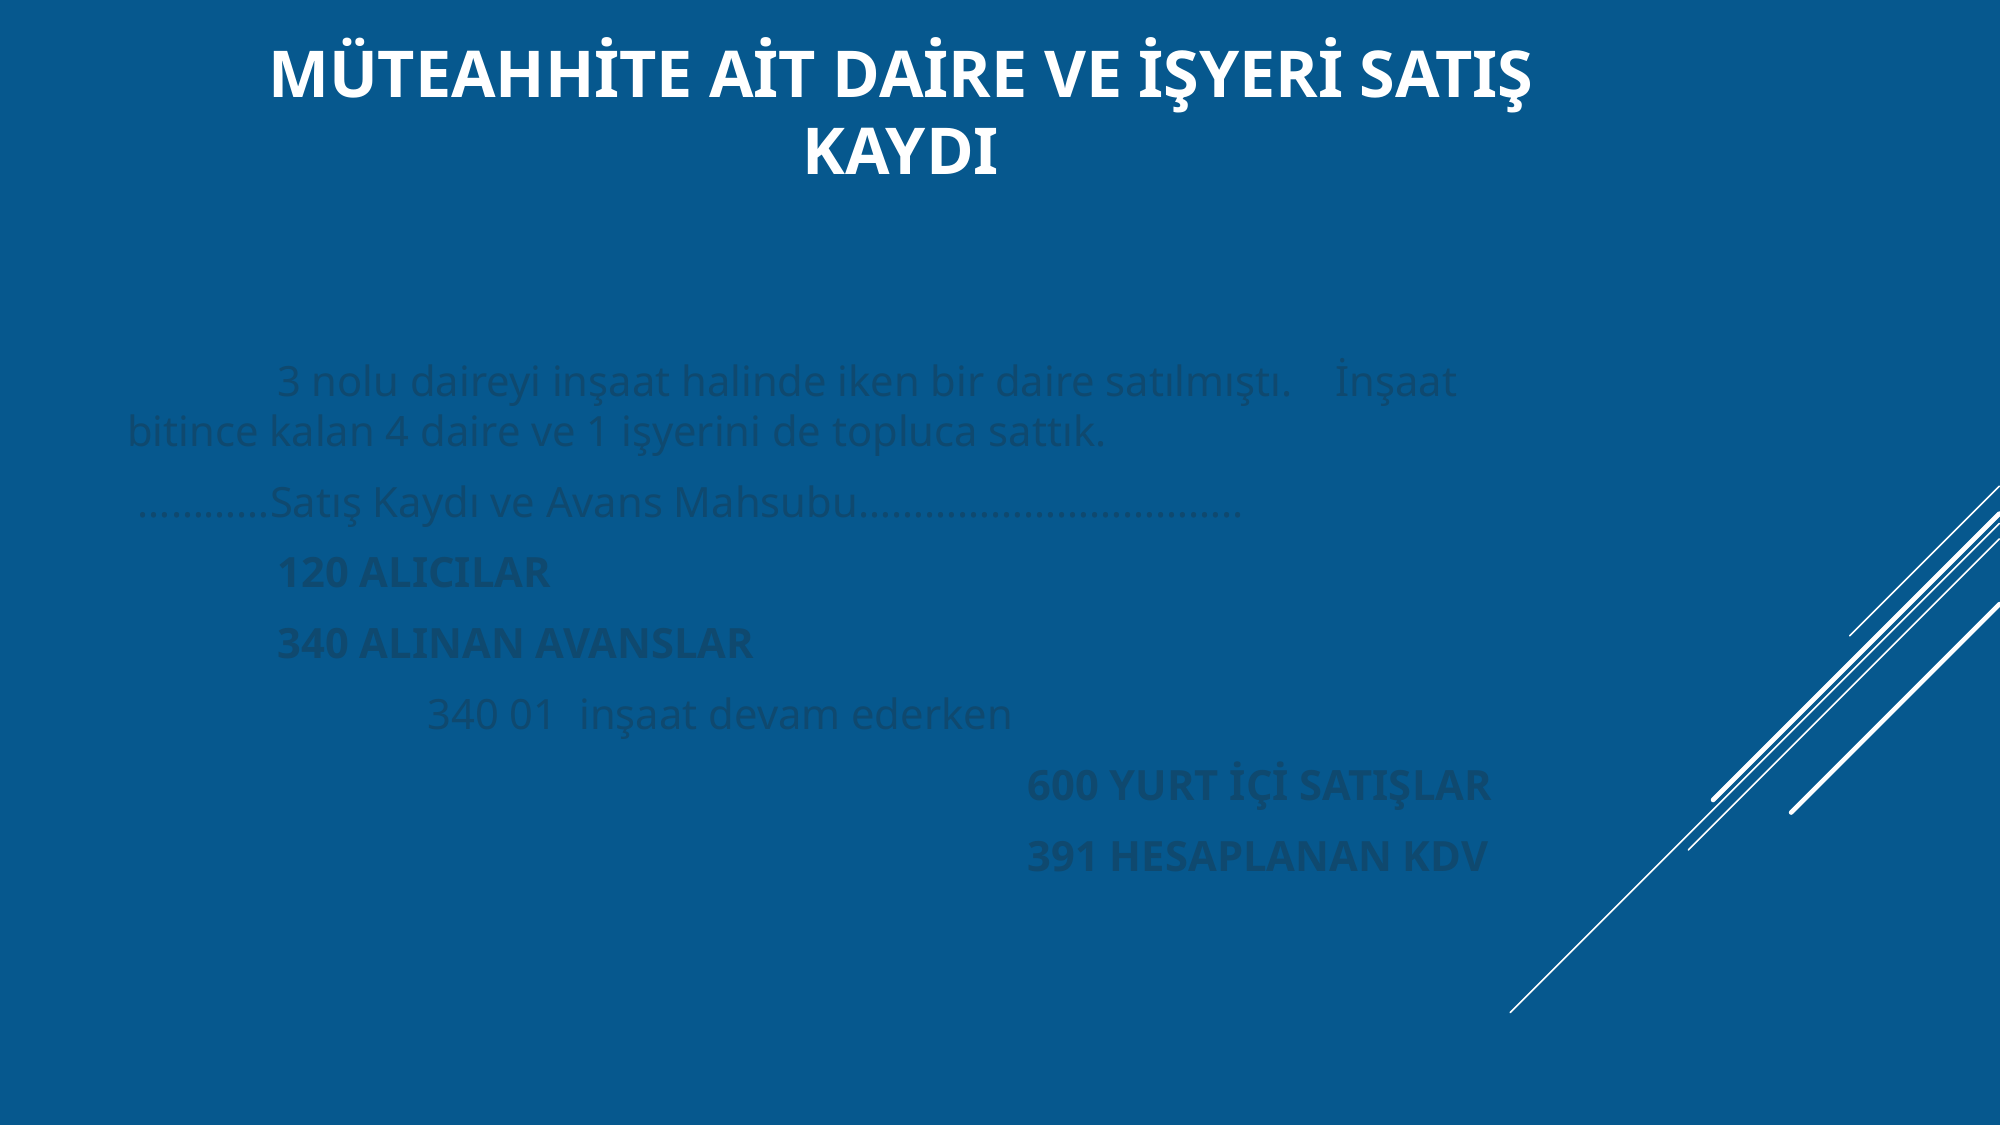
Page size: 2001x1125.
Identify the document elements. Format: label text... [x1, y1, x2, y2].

title MÜTEAHHİTE AİT DAİRE VE İŞYERİ SATIŞ KAYDI [200, 25, 1601, 273]
list 3 nolu daireyi inşaat halinde iken bir daire satılmıştı. İnşaat bitince kalan 4 daire ve 1 işyerini de topluca sattık. …………Satış Kaydı ve Avans Mahsubu…………………………….. 120 ALICILAR 340 ALINAN AVANSLAR 340 01 inşaat devam ederken 600 YURT İÇİ SATIŞLAR 391 HESAPLANAN KDV [112, 189, 1513, 1045]
